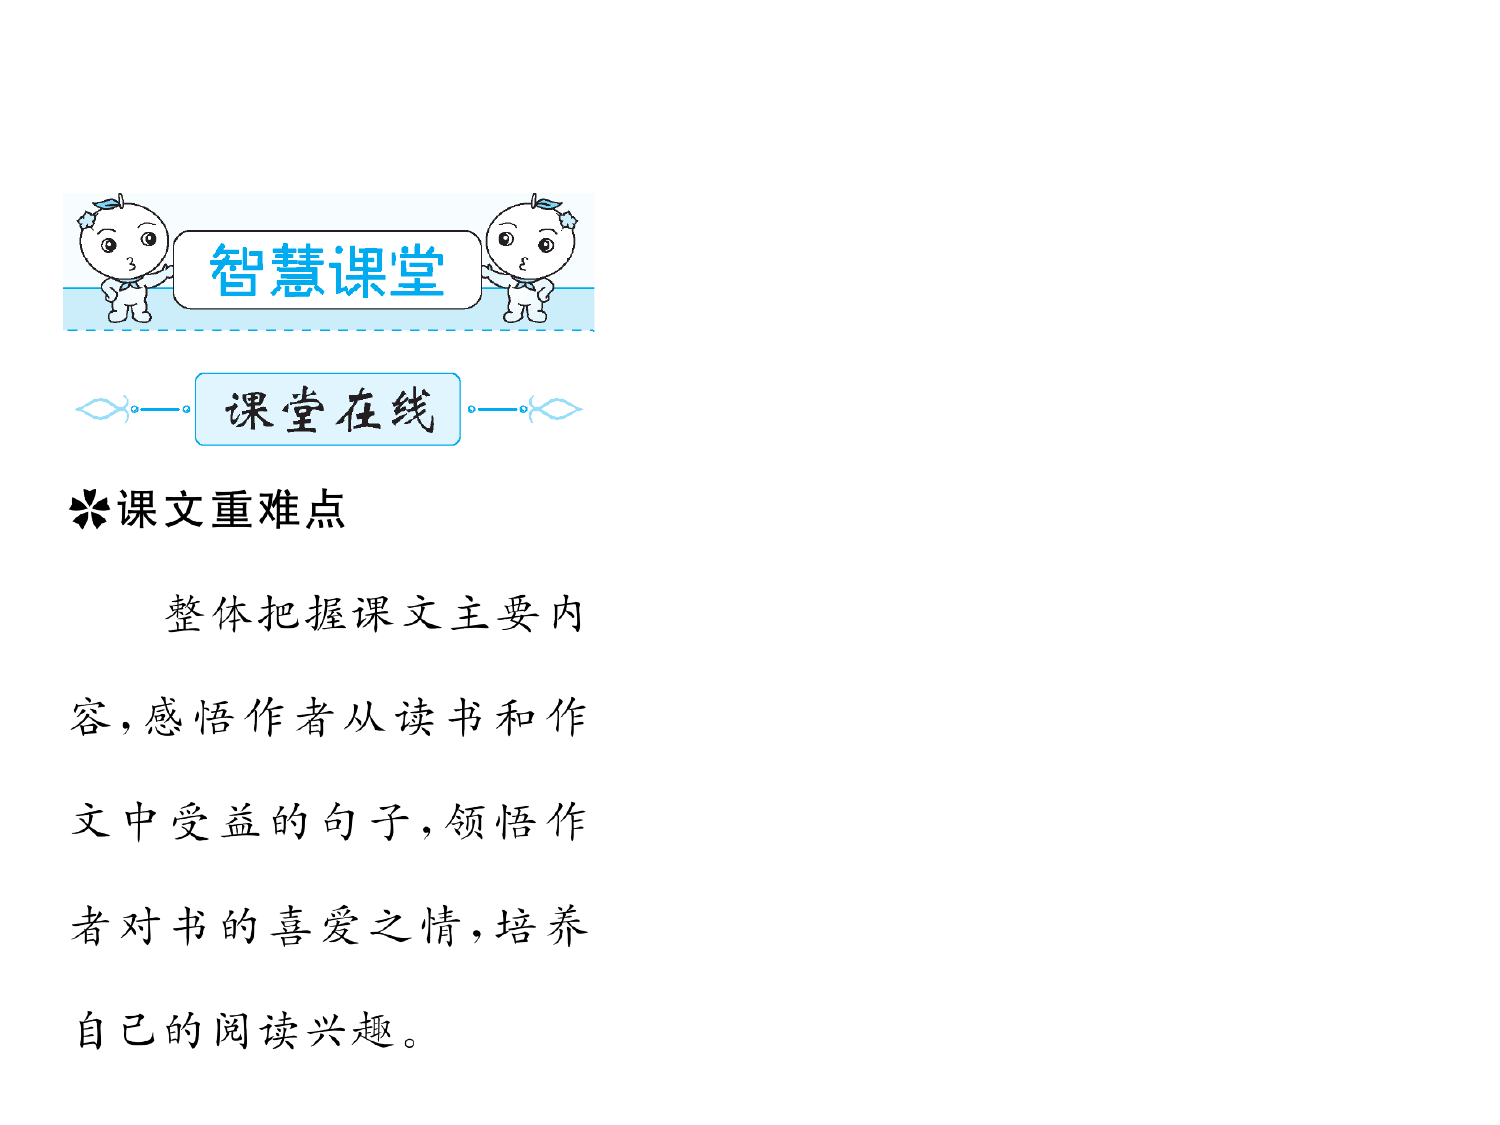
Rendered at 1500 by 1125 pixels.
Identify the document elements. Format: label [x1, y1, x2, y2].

picture [62, 177, 595, 1058]
